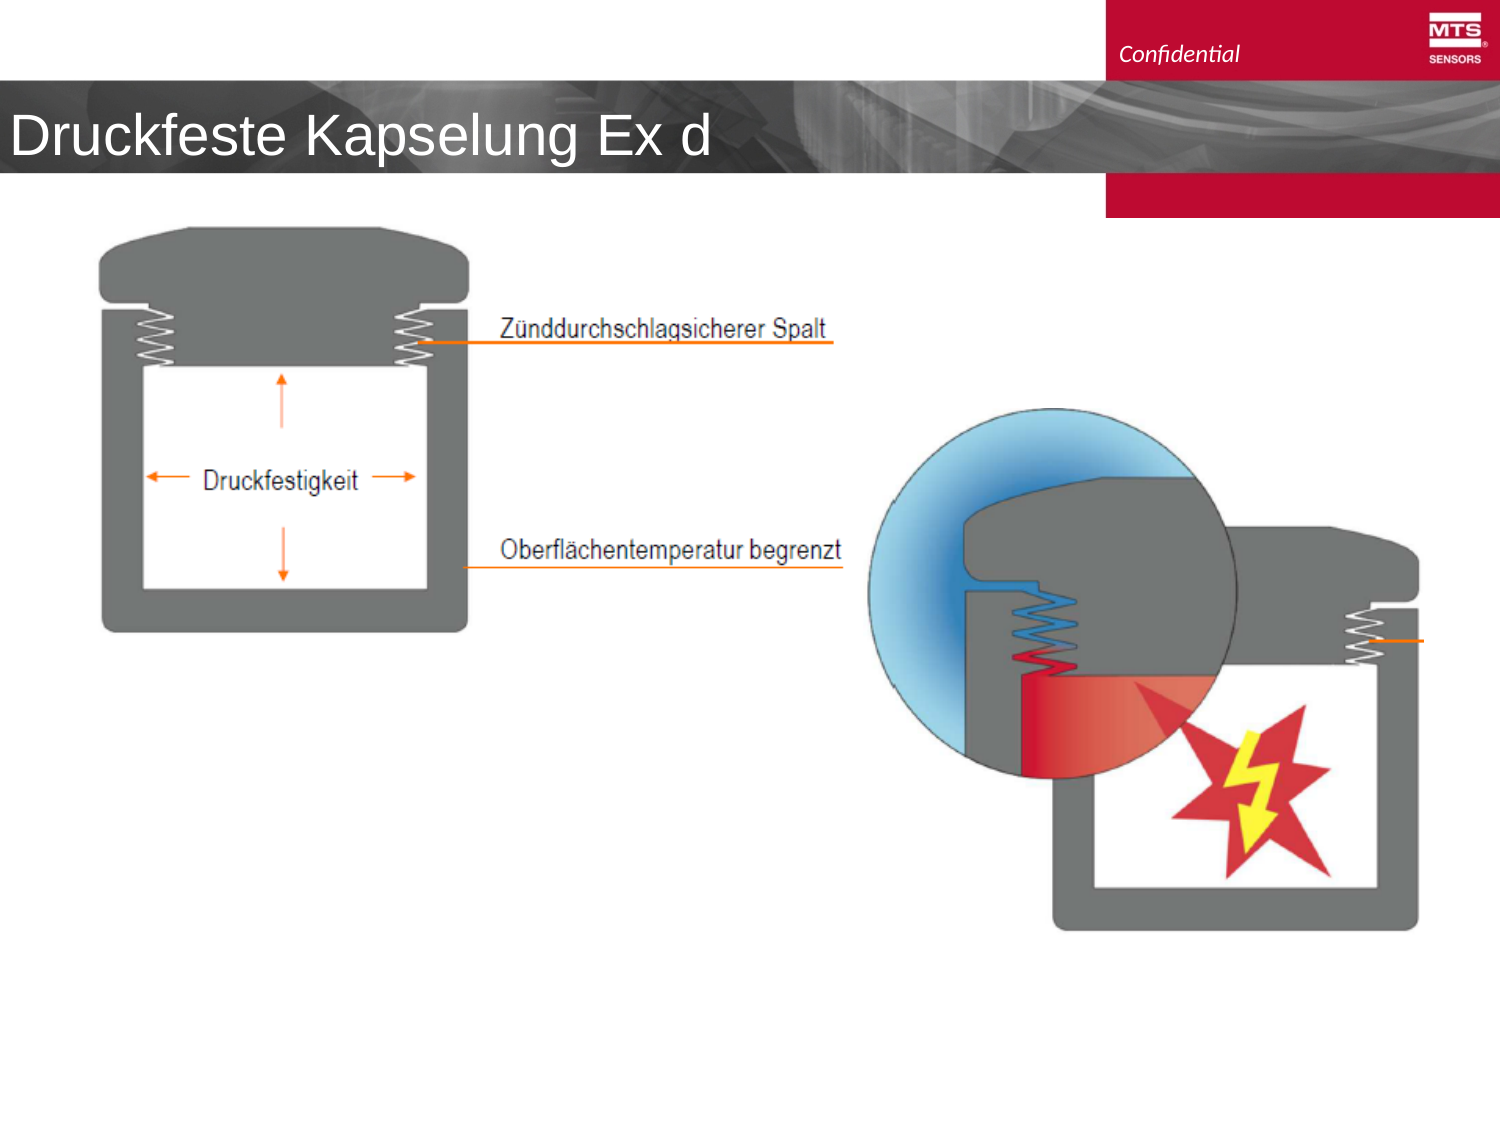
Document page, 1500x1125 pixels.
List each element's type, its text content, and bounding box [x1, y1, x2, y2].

picture [863, 408, 1424, 939]
picture [88, 219, 859, 636]
title Druckfeste Kapselung Ex d [0, 90, 1345, 173]
picture [0, 0, 1500, 218]
